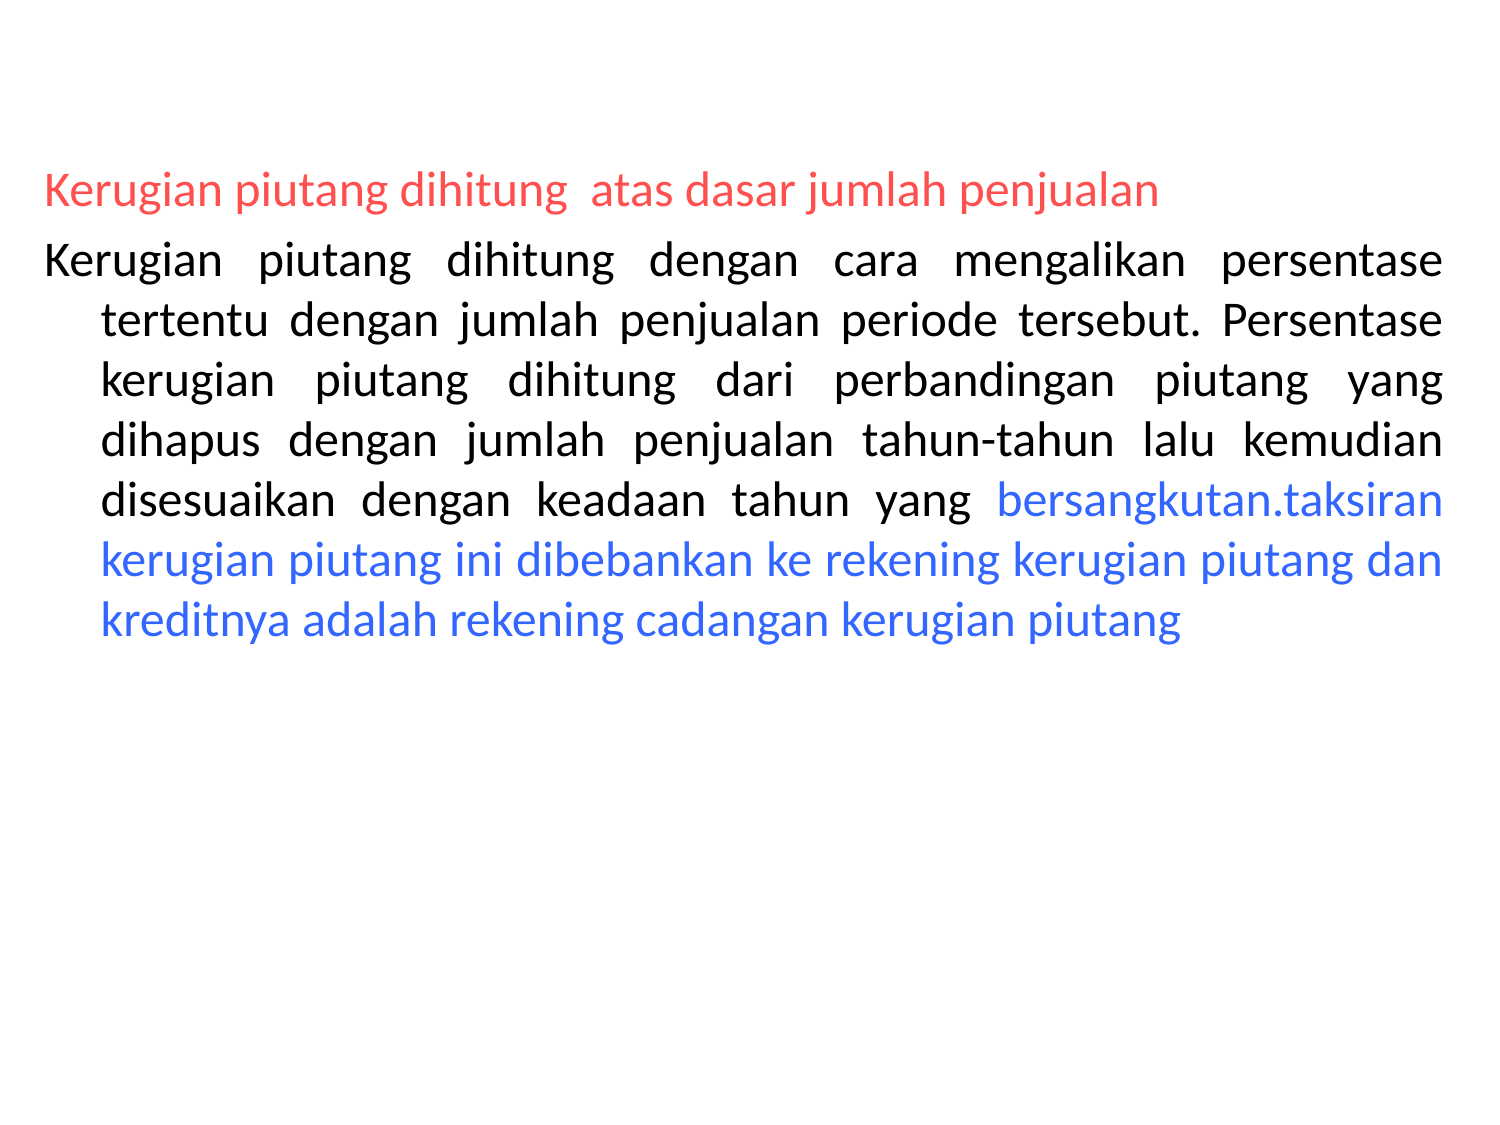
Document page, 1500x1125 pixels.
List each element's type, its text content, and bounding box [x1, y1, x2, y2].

list Kerugian piutang dihitung atas dasar jumlah penjualan Kerugian piutang dihitung dengan cara mengalikan persentase tertentu dengan jumlah penjualan periode tersebut. Persentase kerugian piutang dihitung dari perbandingan piutang yang dihapus dengan jumlah penjualan tahun-tahun lalu kemudian disesuaikan dengan keadaan tahun yang bersangkutan.taksiran kerugian piutang ini dibebankan ke rekening kerugian piutang dan kreditnya adalah rekening cadangan kerugian piutang [29, 148, 1459, 1047]
